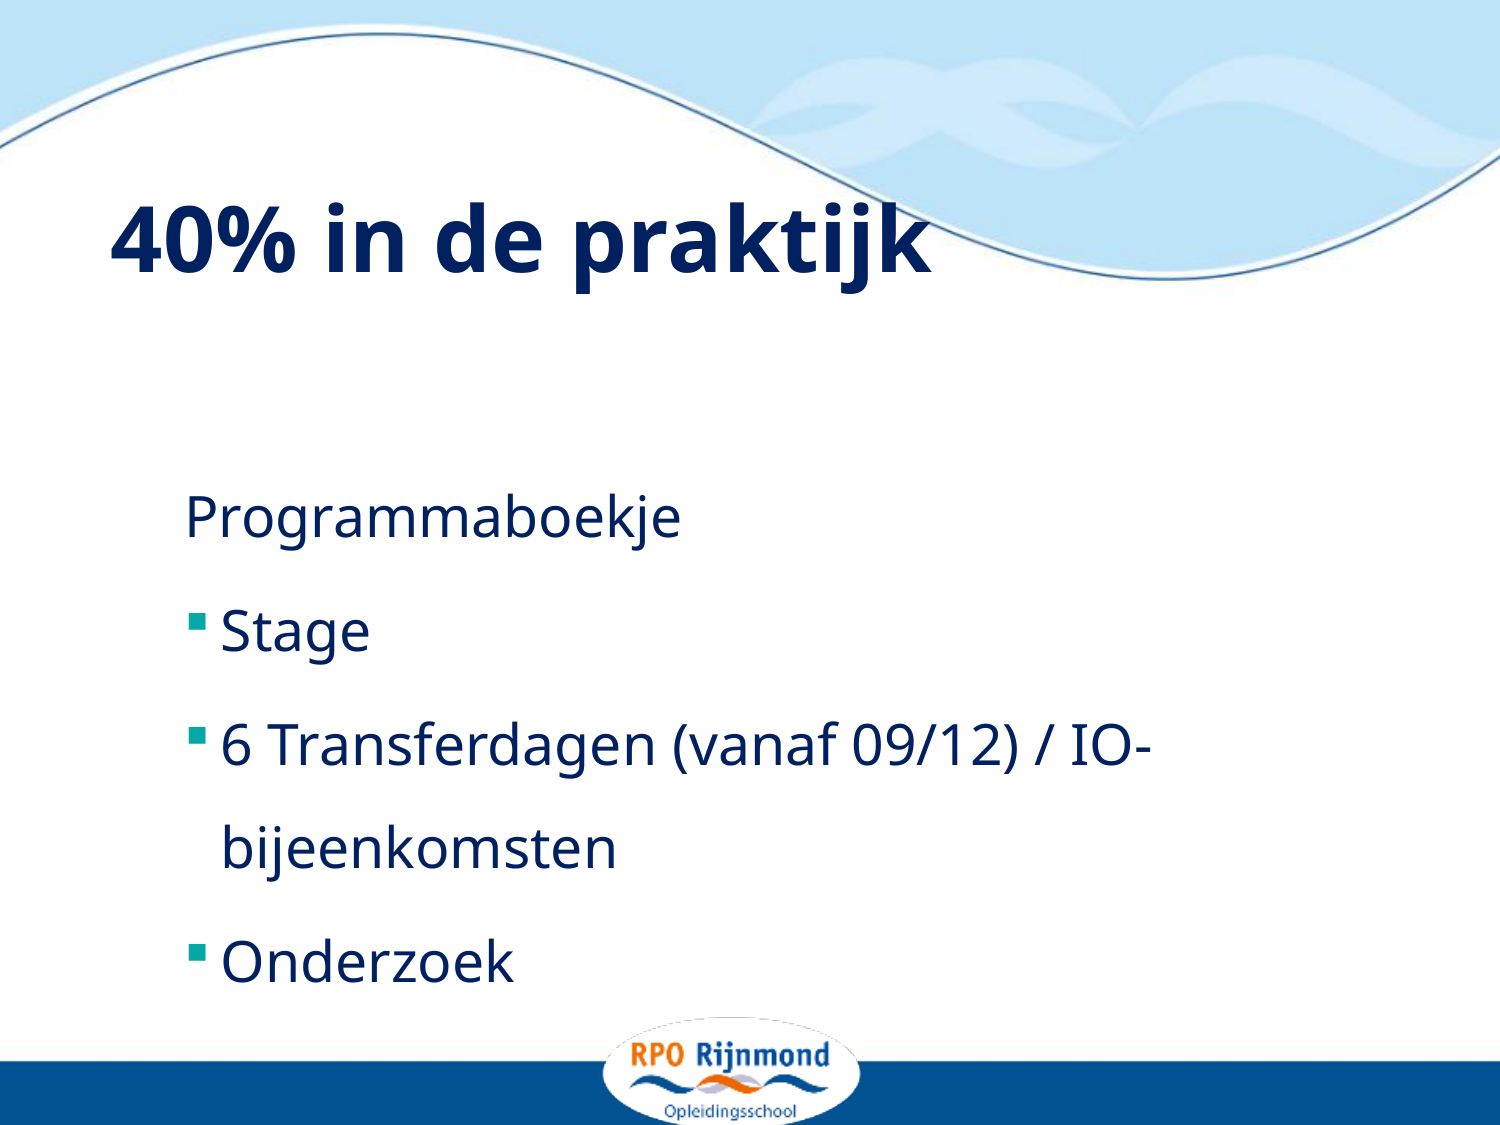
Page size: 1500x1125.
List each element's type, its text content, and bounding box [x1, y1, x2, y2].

picture [0, 0, 1500, 1125]
title 40% in de praktijk [75, 55, 970, 527]
list Programmaboekje Stage 6 Transferdagen (vanaf 09/12) / IO-bijeenkomsten Onderzoek [22, 438, 1480, 1005]
